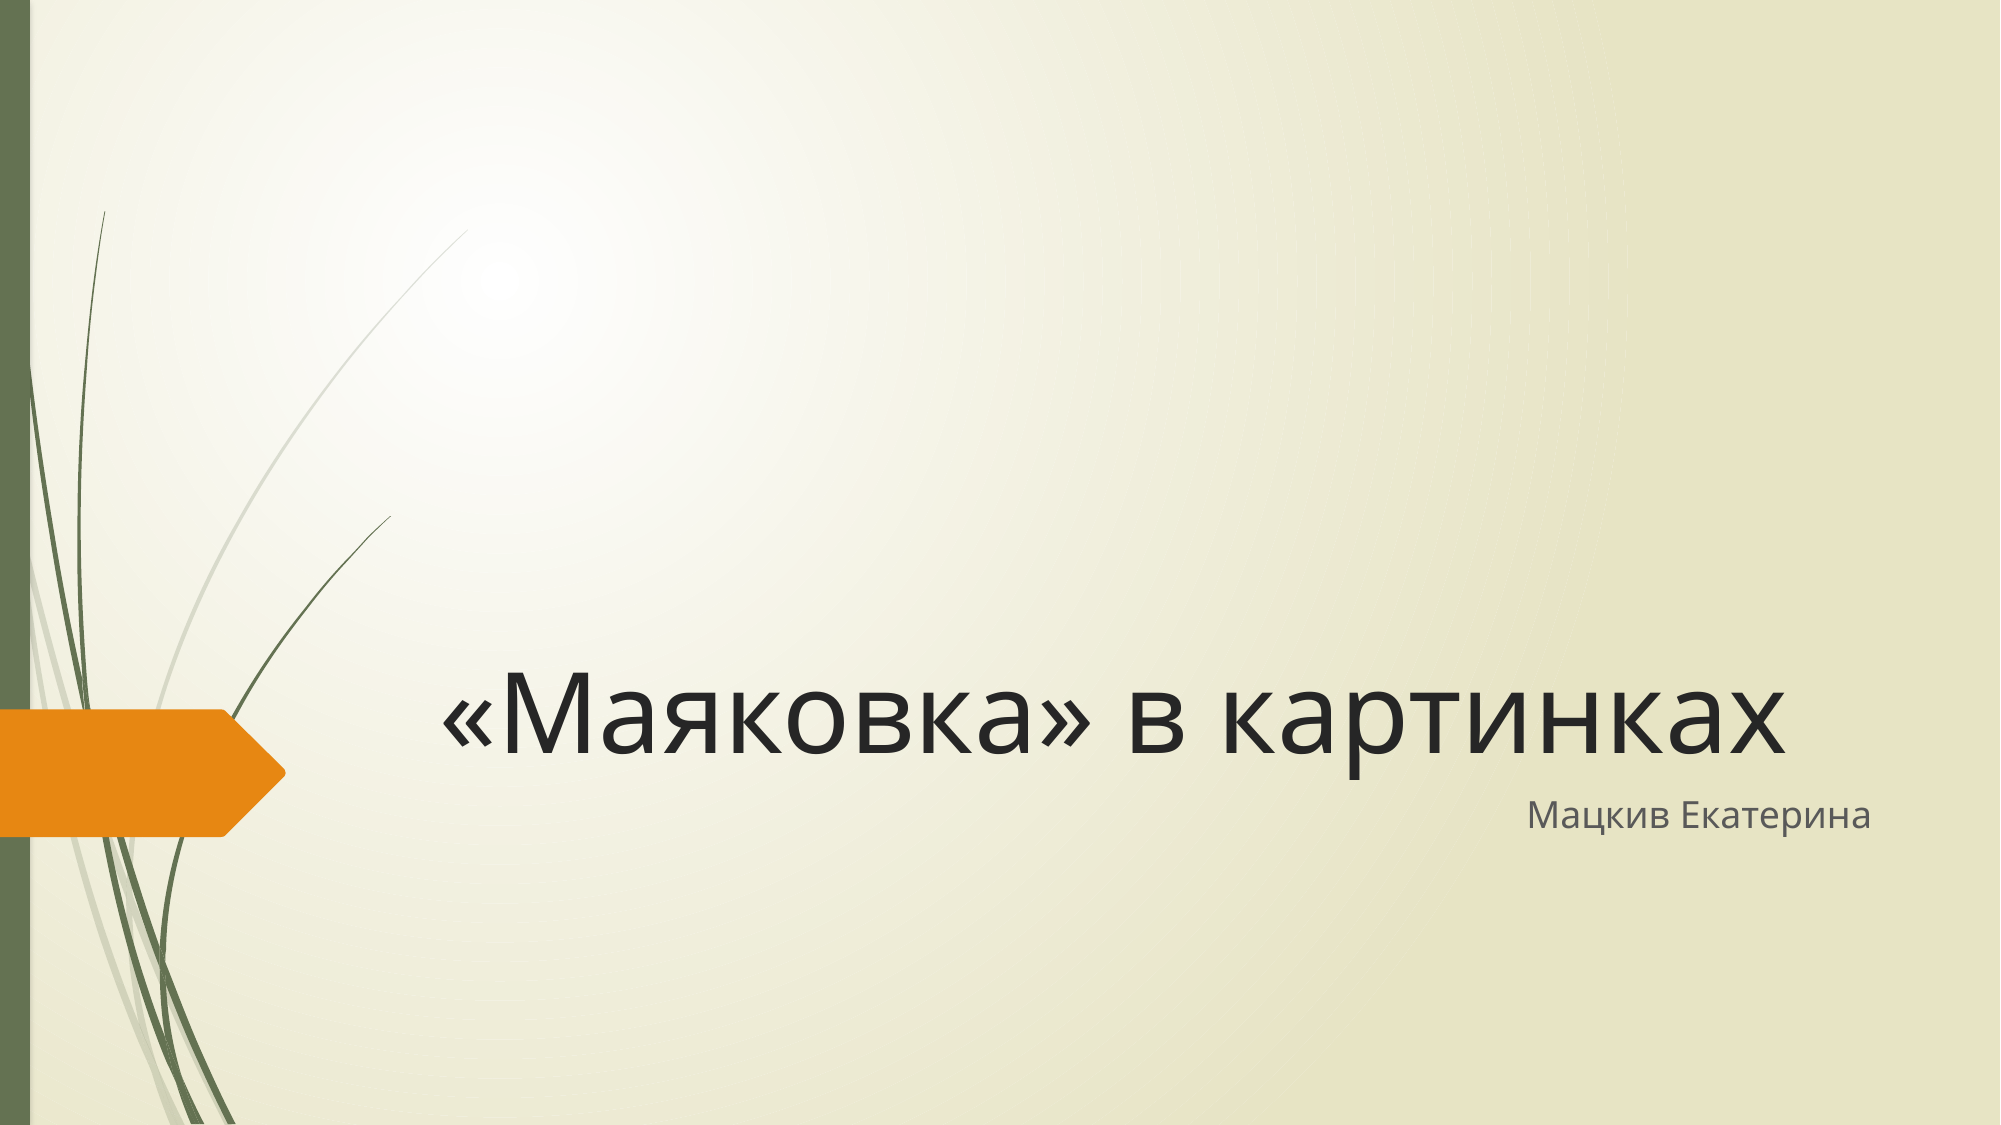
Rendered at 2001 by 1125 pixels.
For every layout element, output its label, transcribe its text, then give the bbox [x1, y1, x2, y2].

title «Маяковка» в картинках [424, 412, 1888, 783]
subtitle Мацкив Екатерина [424, 783, 1888, 969]
